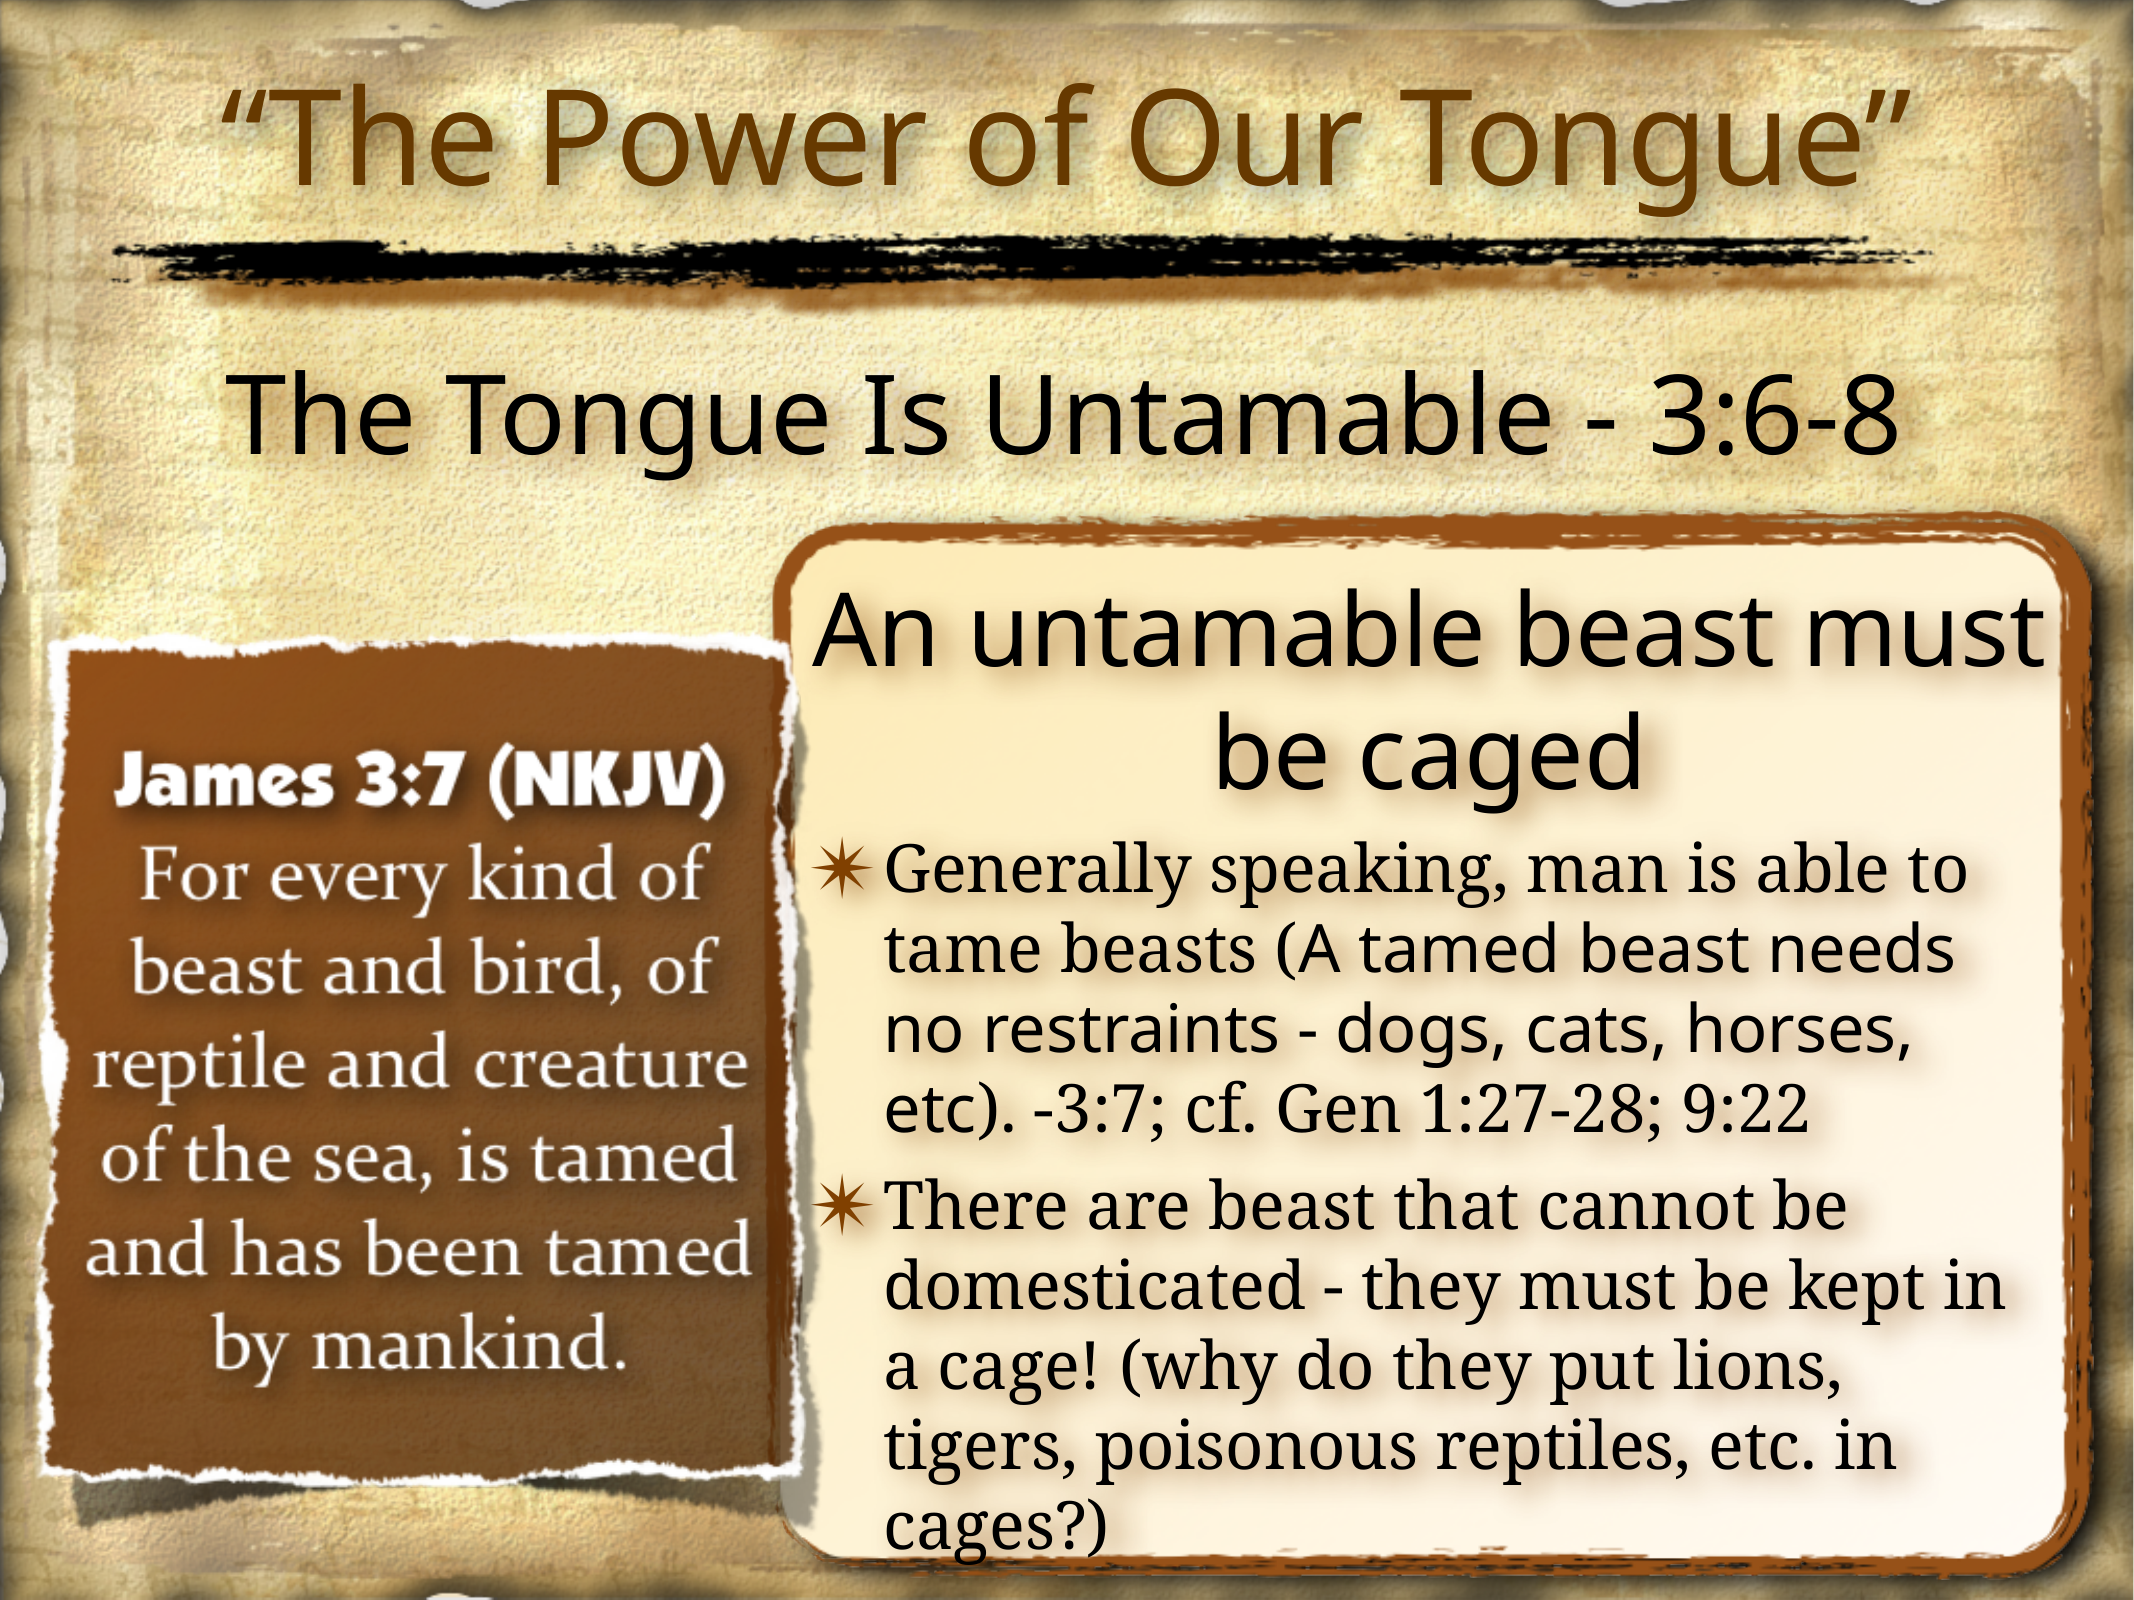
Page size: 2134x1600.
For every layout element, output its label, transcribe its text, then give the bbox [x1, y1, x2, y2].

text_box “The Power of Our Tongue” [4, 43, 2130, 215]
text_box The Tongue Is Untamable - 3:6-8 [9, 343, 2120, 488]
picture [0, 0, 2134, 1600]
